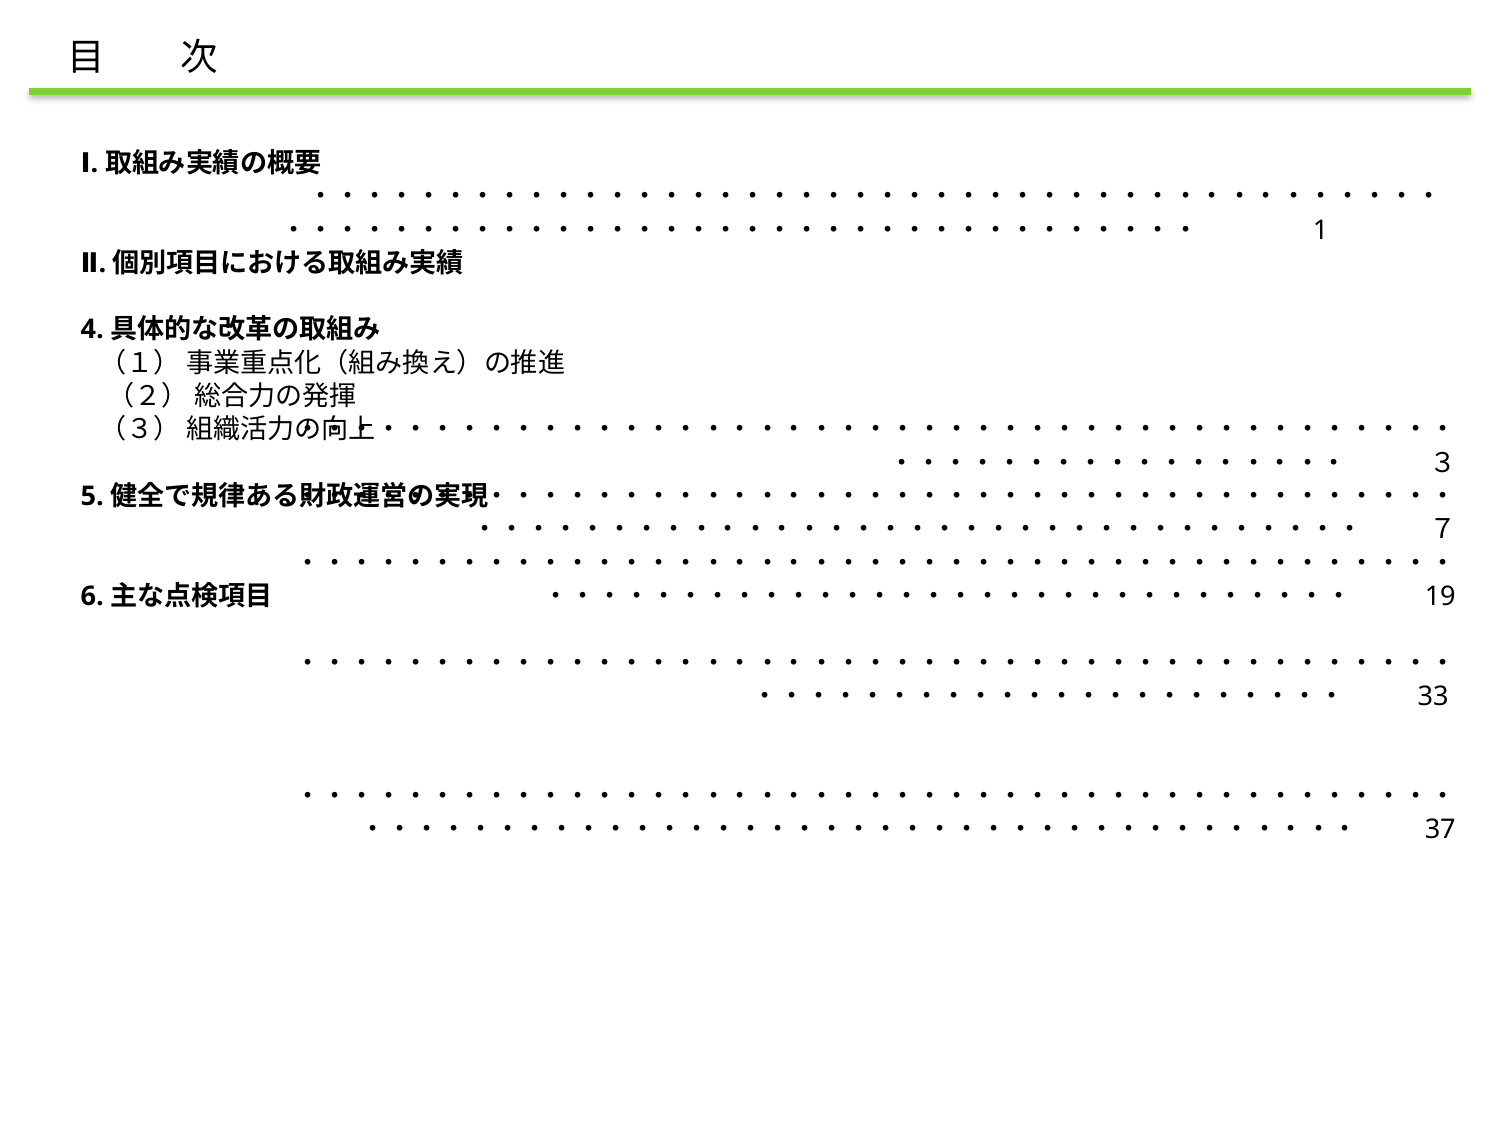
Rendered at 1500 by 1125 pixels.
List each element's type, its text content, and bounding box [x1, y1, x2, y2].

text_box Ⅰ.取組み実績の概要 Ⅱ.個別項目における取組み実績 4.具体的な改革の取組み （１） 事業重点化（組み換え）の推進 （２） 総合力の発揮 （３） 組織活力の向上 5.健全で規律ある財政運営の実現 6.主な点検項目 [65, 137, 265, 652]
text_box ・・・・・・・・・・・・・・・・・・・・・・・・・・・・・・・・・・・・・・・・・・・・・・・・・・・・・・・・・・・・・・・・・・・・・・・・・・・・ 1 ・・・・・・・・・・・・・・・・・・・・・・・・・・・・・・・・・・・・・・・・・・・・・・・・・・・・・・・・・・・・ ３ ・・・・・・・・・・・・・・・・・・・・・・・・・・・・・・・・・・・・・・・・・・・・・・・・・・・・・・・・・・・・・・・・・・・・・・・・・・・・ ７ ・・・・・・・・・・・・・・・・・・・・・・・・・・・・・・・・・・・・・・・・・・・・・・・・・・・・・・・・・・・・・・・・・・・・・・・・・ 19 ・・・・・・・・・・・・・・・・・・・・・・・・・・・・・・・・・・・・・・・・・・・・・・・・・・・・・・・・・・・・・・・・・ 33 ・・・・・・・・・・・・・・・・・・・・・・・・・・・・・・・・・・・・・・・・・・・・・・・・・・・・・・・・・・・・・・・・・・・・・・・・・・・・・・・・ 37 [265, 137, 1471, 885]
text_box 目 次 [53, 26, 1388, 86]
